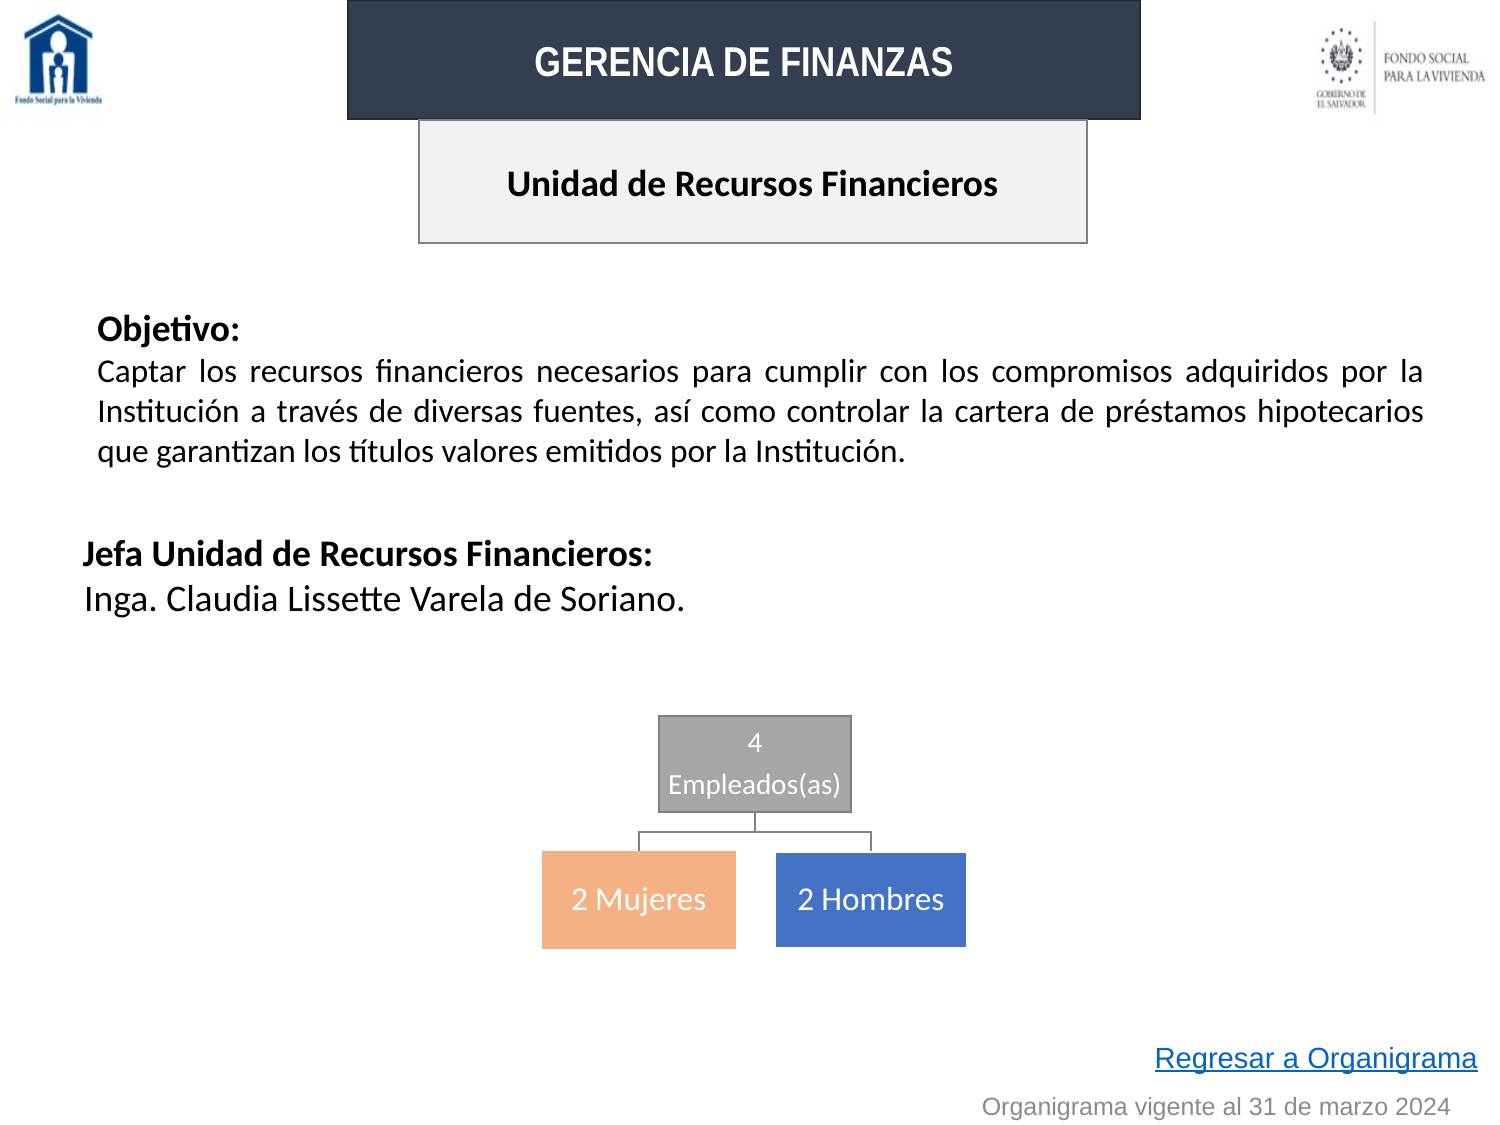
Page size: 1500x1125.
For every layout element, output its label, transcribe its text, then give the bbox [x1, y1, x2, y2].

text_box Regresar a Organigrama [1139, 1031, 1500, 1075]
picture [0, 0, 1500, 1125]
text_box GERENCIA DE FINANZAS [347, 0, 1141, 120]
text_box Unidad de Recursos Financieros [418, 119, 1088, 244]
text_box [507, 715, 1002, 949]
footer Organigrama vigente al 31 de marzo 2024 [916, 1075, 1500, 1125]
text_box Objetivo: Captar los recursos financieros necesarios para cumplir con los compromisos adquiridos por la Institución a través de diversas fuentes, así como controlar la cartera de préstamos hipotecarios que garantizan los títulos valores emitidos por la Institución. [82, 296, 1442, 477]
text_box Jefa Unidad de Recursos Financieros: Inga. Claudia Lissette Varela de Soriano. [53, 521, 709, 626]
